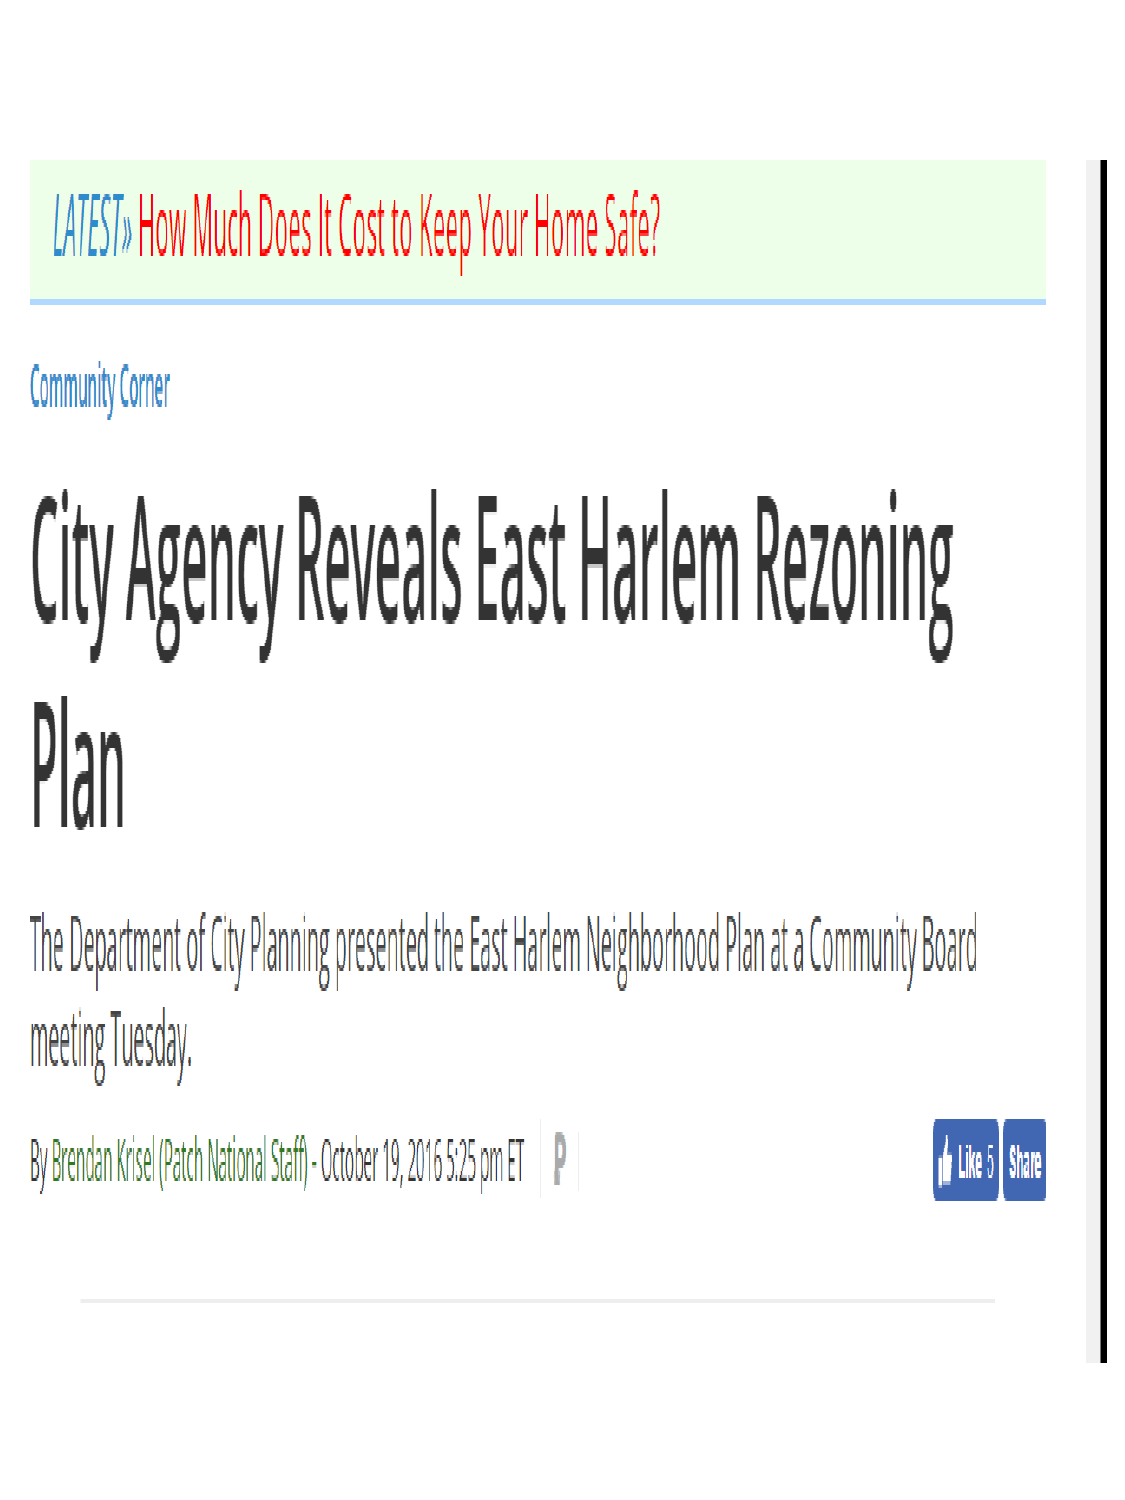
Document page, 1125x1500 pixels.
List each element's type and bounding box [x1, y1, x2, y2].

picture [17, 160, 1107, 1363]
